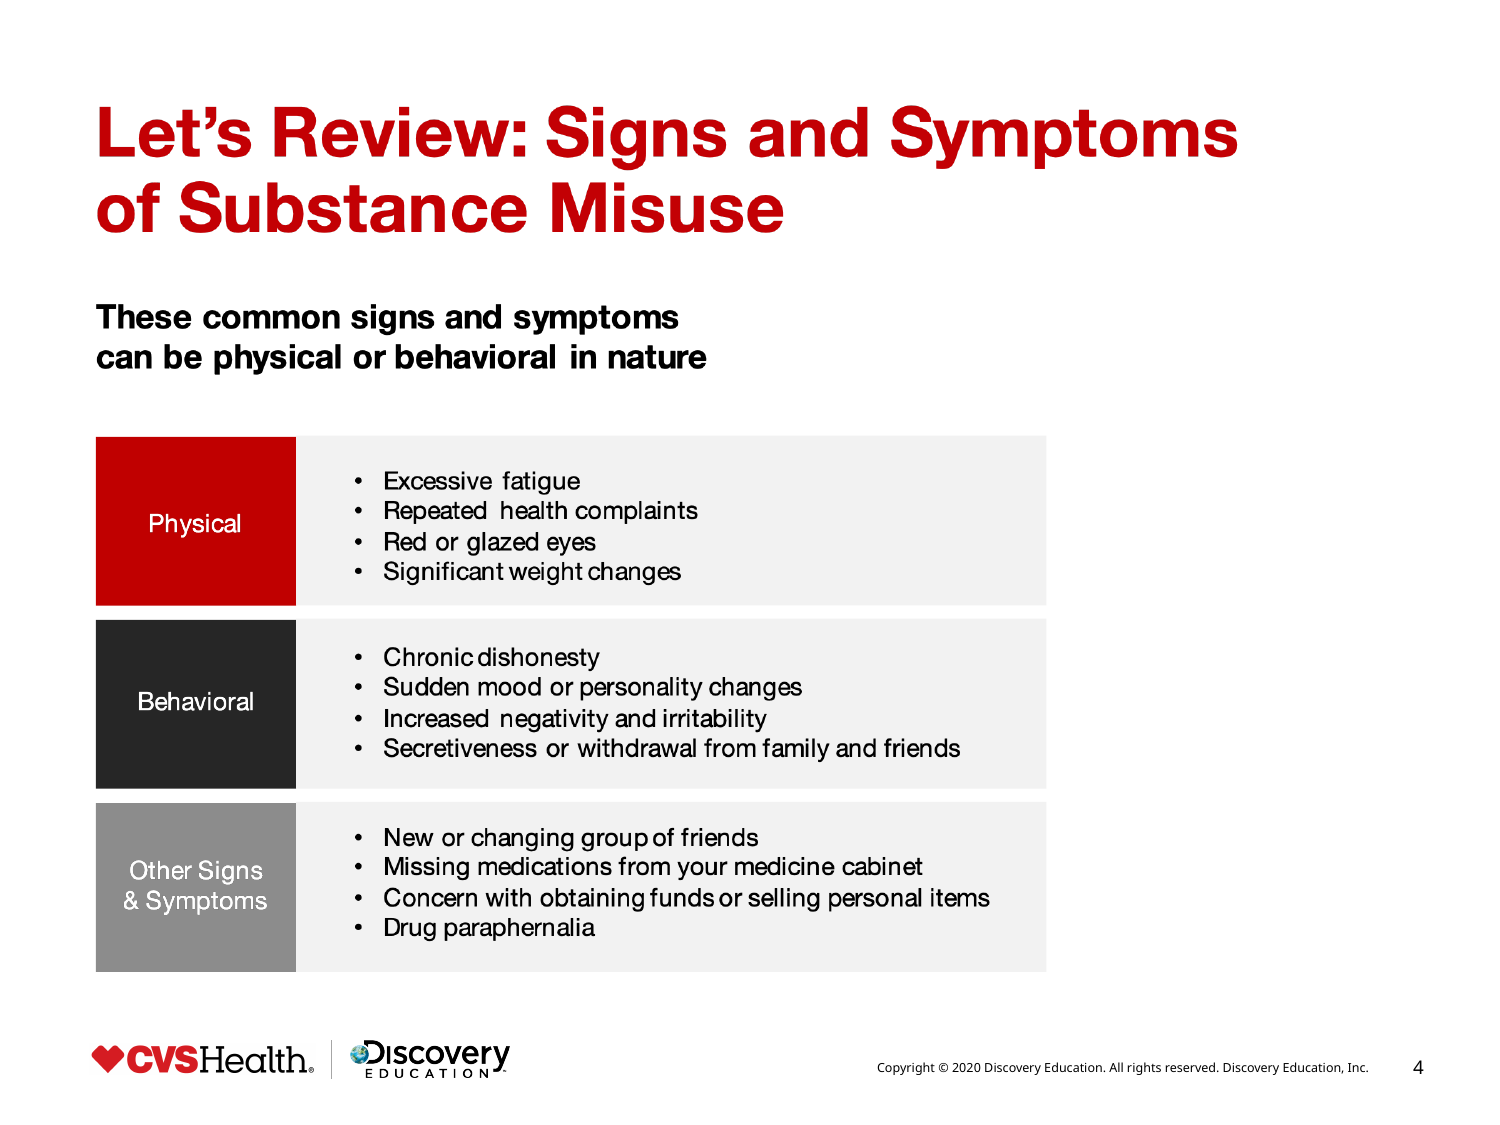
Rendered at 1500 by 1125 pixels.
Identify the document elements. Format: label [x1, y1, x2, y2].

text_box [95, 725, 295, 790]
text_box [95, 545, 295, 607]
text_box [95, 845, 296, 924]
text_box [295, 618, 1047, 790]
picture [63, 284, 749, 425]
text_box [95, 498, 296, 545]
picture [89, 1043, 316, 1075]
text_box [338, 812, 1028, 950]
text_box [338, 456, 974, 595]
text_box [95, 802, 295, 845]
text_box [95, 924, 295, 973]
text_box [295, 801, 1047, 973]
picture [79, 89, 1374, 233]
text_box [95, 619, 295, 678]
text_box [295, 435, 1047, 607]
text_box [95, 436, 295, 498]
picture [349, 1040, 510, 1078]
text_box [338, 634, 1028, 771]
text_box [95, 678, 296, 725]
